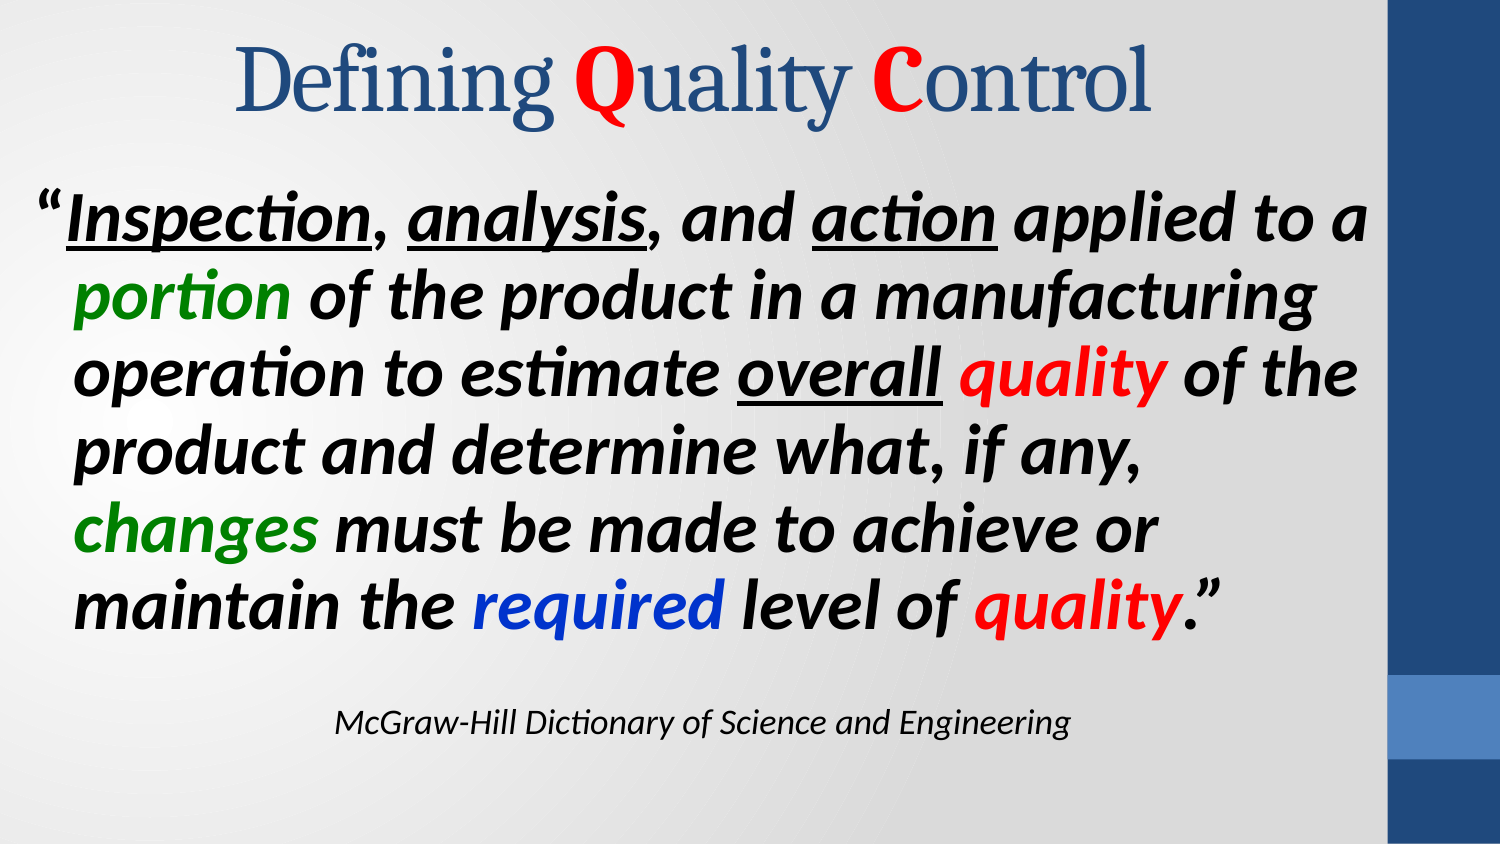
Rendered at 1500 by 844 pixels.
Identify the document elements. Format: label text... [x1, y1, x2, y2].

list “Inspection, analysis, and action applied to a portion of the product in a manufacturing operation to estimate overall quality of the product and determine what, if any, changes must be made to achieve or maintain the required level of quality.” McGraw-Hill Dictionary of Science and Engineering [0, 171, 1388, 763]
title Defining Quality Control [0, 0, 1388, 147]
